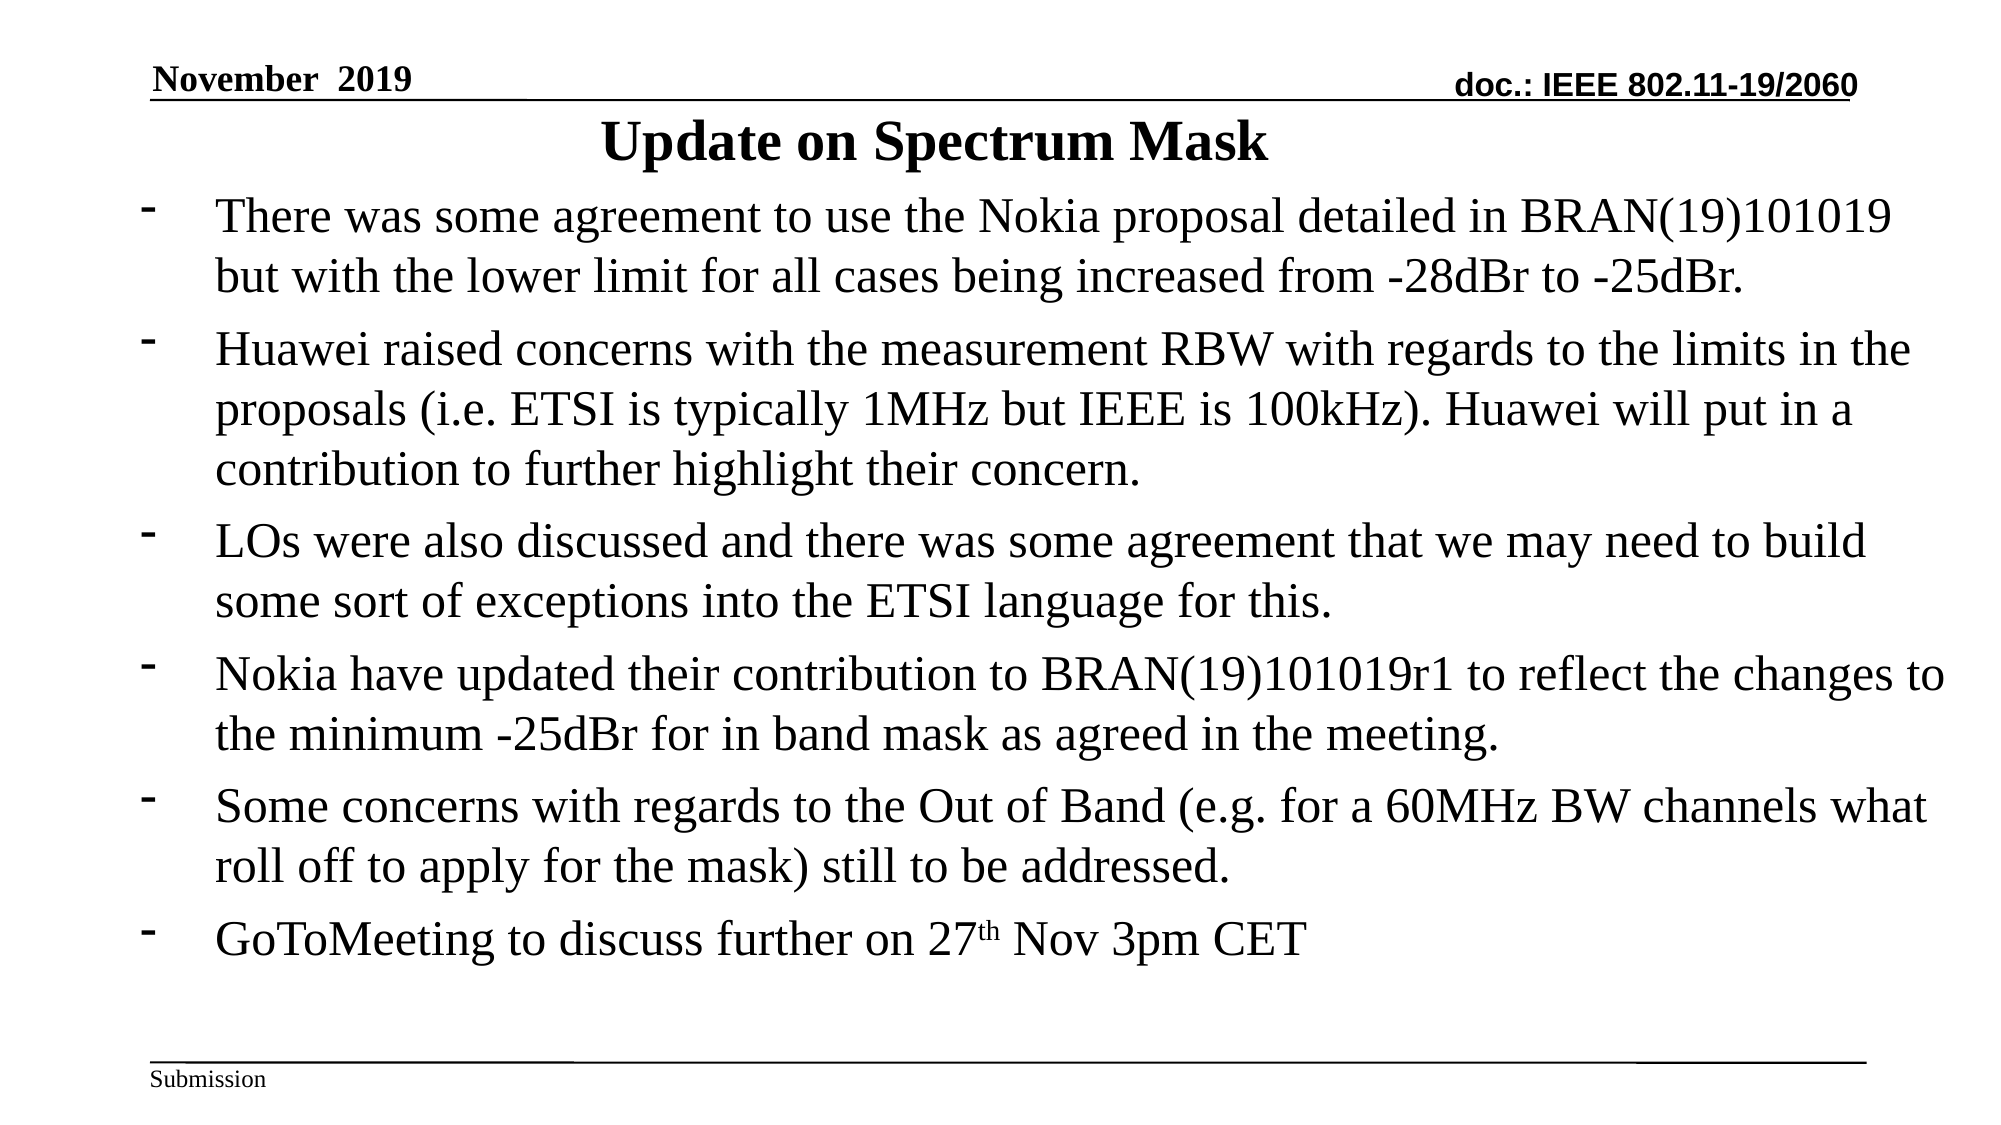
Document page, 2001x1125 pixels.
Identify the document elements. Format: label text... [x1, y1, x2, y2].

title Update on Spectrum Mask [0, 99, 1850, 175]
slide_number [152, 54, 563, 100]
list There was some agreement to use the Nokia proposal detailed in BRAN(19)101019 but with the lower limit for all cases being increased from -28dBr to -25dBr. Huawei raised concerns with the measurement RBW with regards to the limits in the proposals (i.e. ETSI is typically 1MHz but IEEE is 100kHz). Huawei will put in a contribution to further highlight their concern. LOs were also discussed and there was some agreement that we may need to build some sort of exceptions into the ETSI language for this. Nokia have updated their contribution to BRAN(19)101019r1 to reflect the changes to the minimum -25dBr for in band mask as agreed in the meeting. Some concerns with regards to the Out of Band (e.g. for a 60MHz BW channels what roll off to apply for the mask) still to be addressed. GoToMeeting to discuss further on 27th Nov 3pm CET [87, 174, 1963, 1063]
